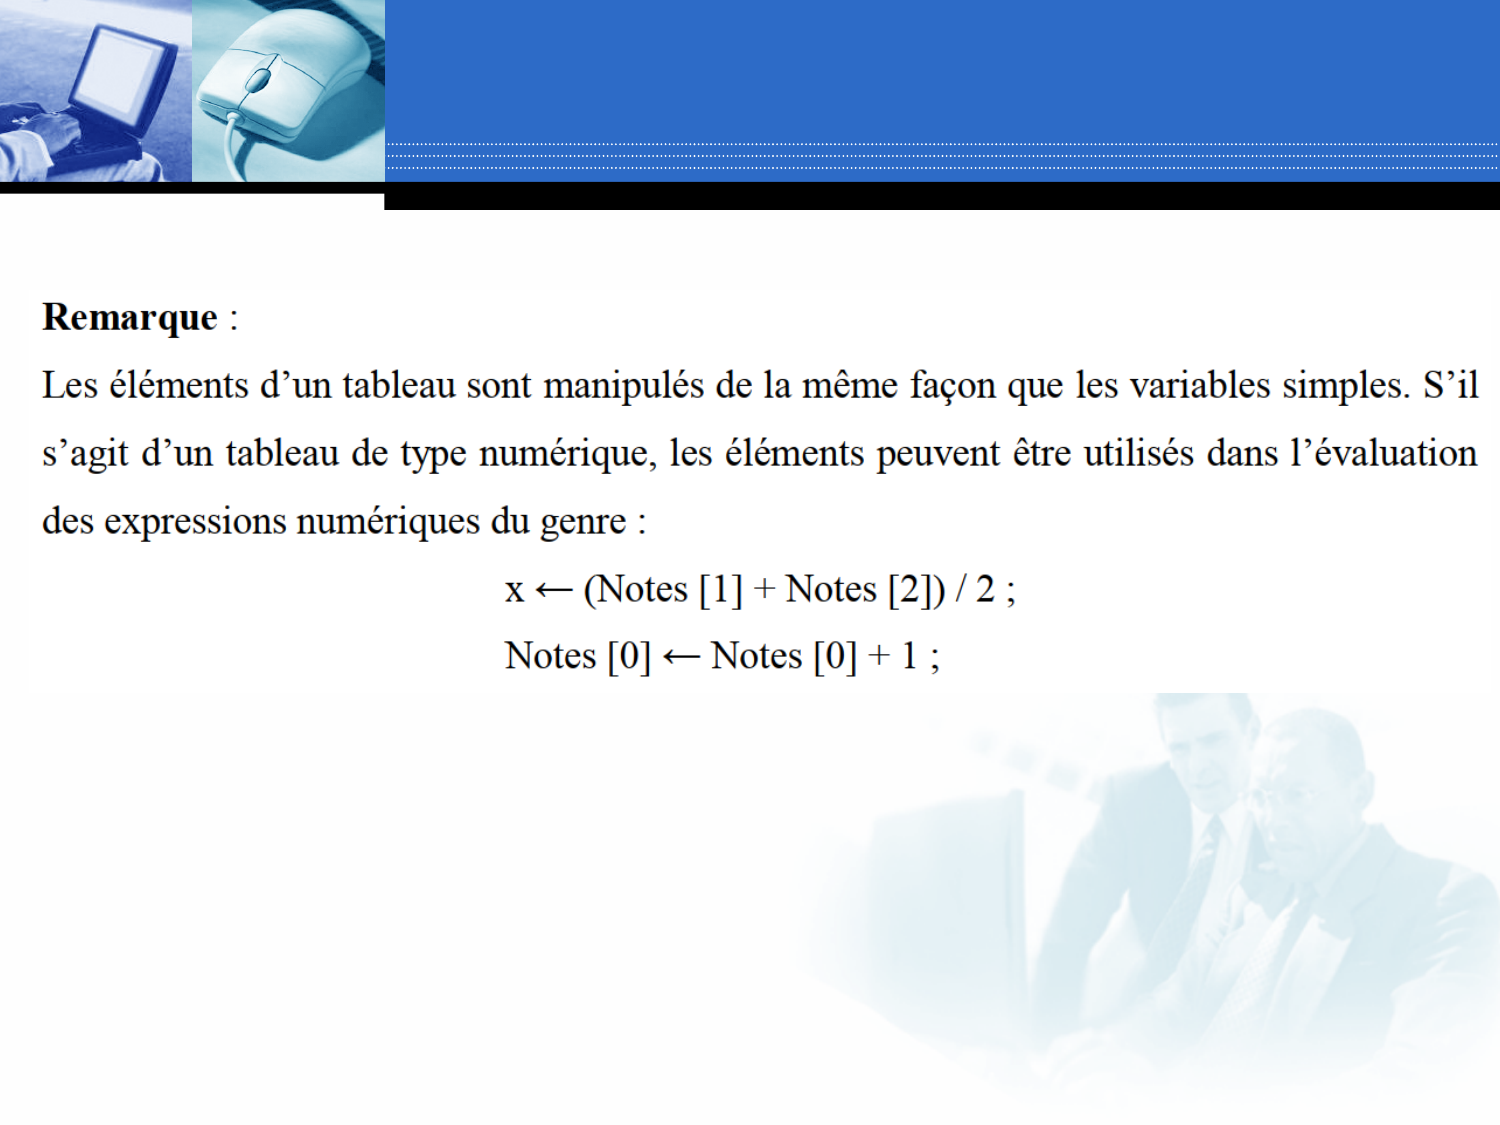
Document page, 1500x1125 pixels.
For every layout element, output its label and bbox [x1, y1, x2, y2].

picture [0, 194, 1500, 1125]
picture [0, 0, 385, 181]
